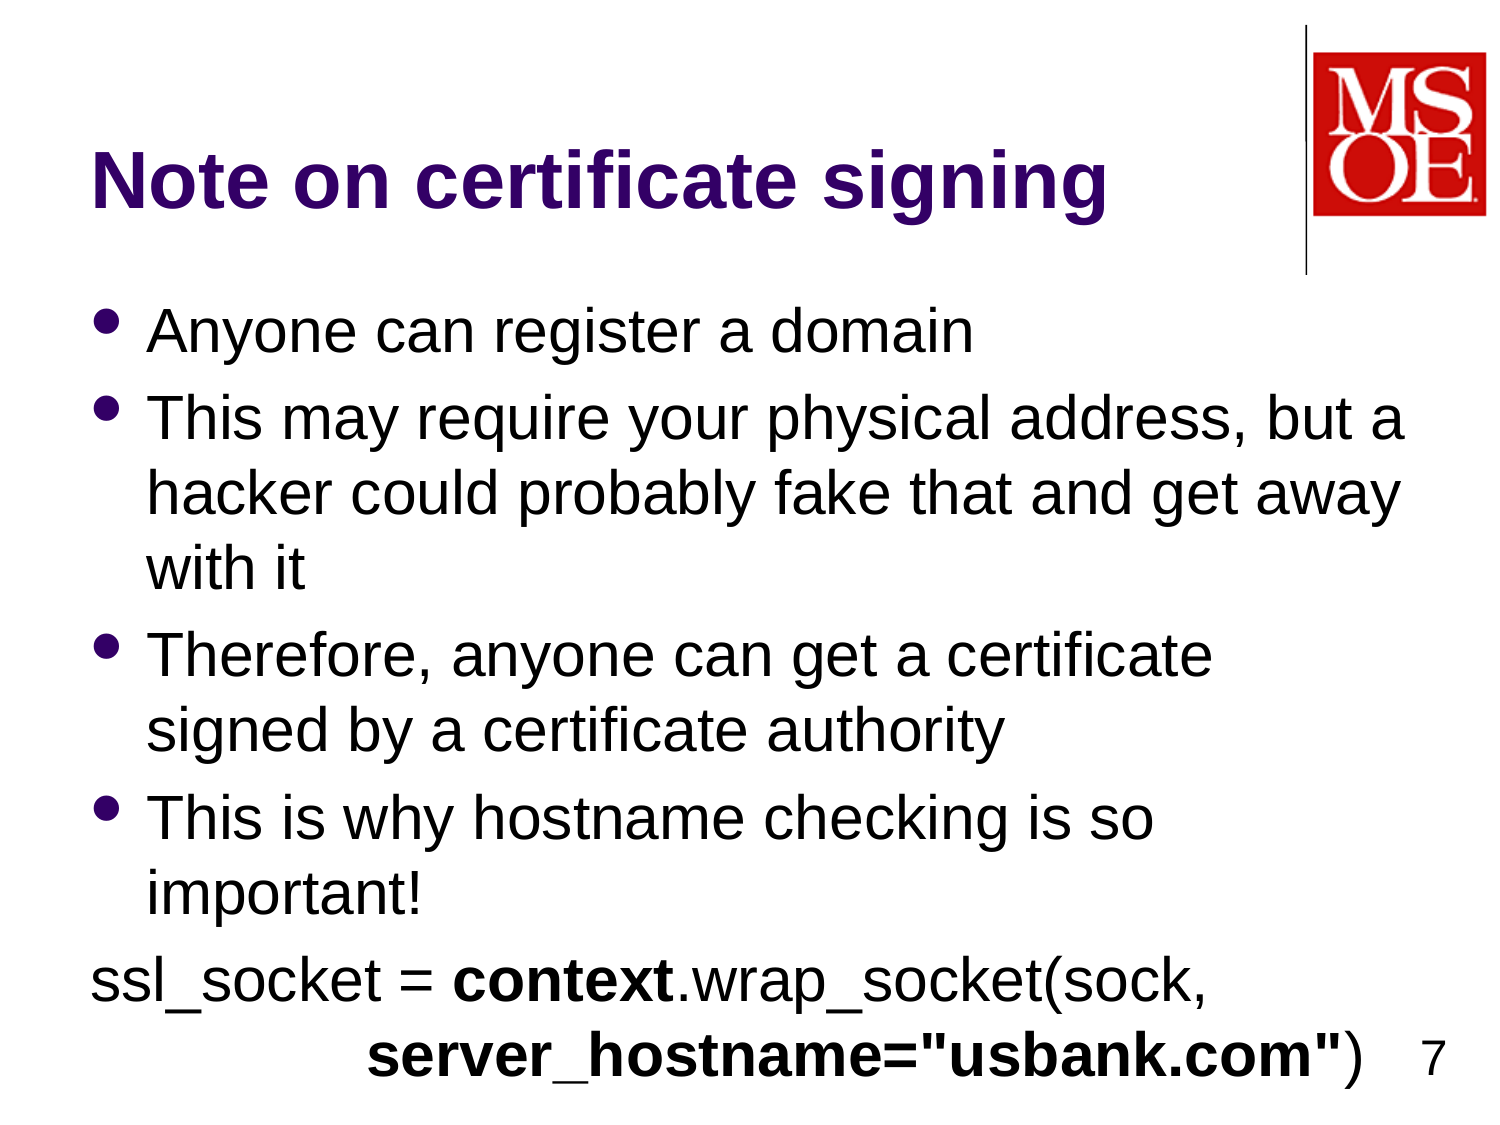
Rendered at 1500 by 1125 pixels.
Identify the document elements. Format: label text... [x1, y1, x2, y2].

list Anyone can register a domain This may require your physical address, but a hacker could probably fake that and get away with it Therefore, anyone can get a certificate signed by a certificate authority This is why hostname checking is so important! ssl_socket = context.wrap_socket(sock, server_hostname="usbank.com") [74, 281, 1426, 1006]
picture [1313, 37, 1488, 232]
slide_number 7 [1112, 1017, 1463, 1093]
title Note on certificate signing [74, 19, 1313, 233]
